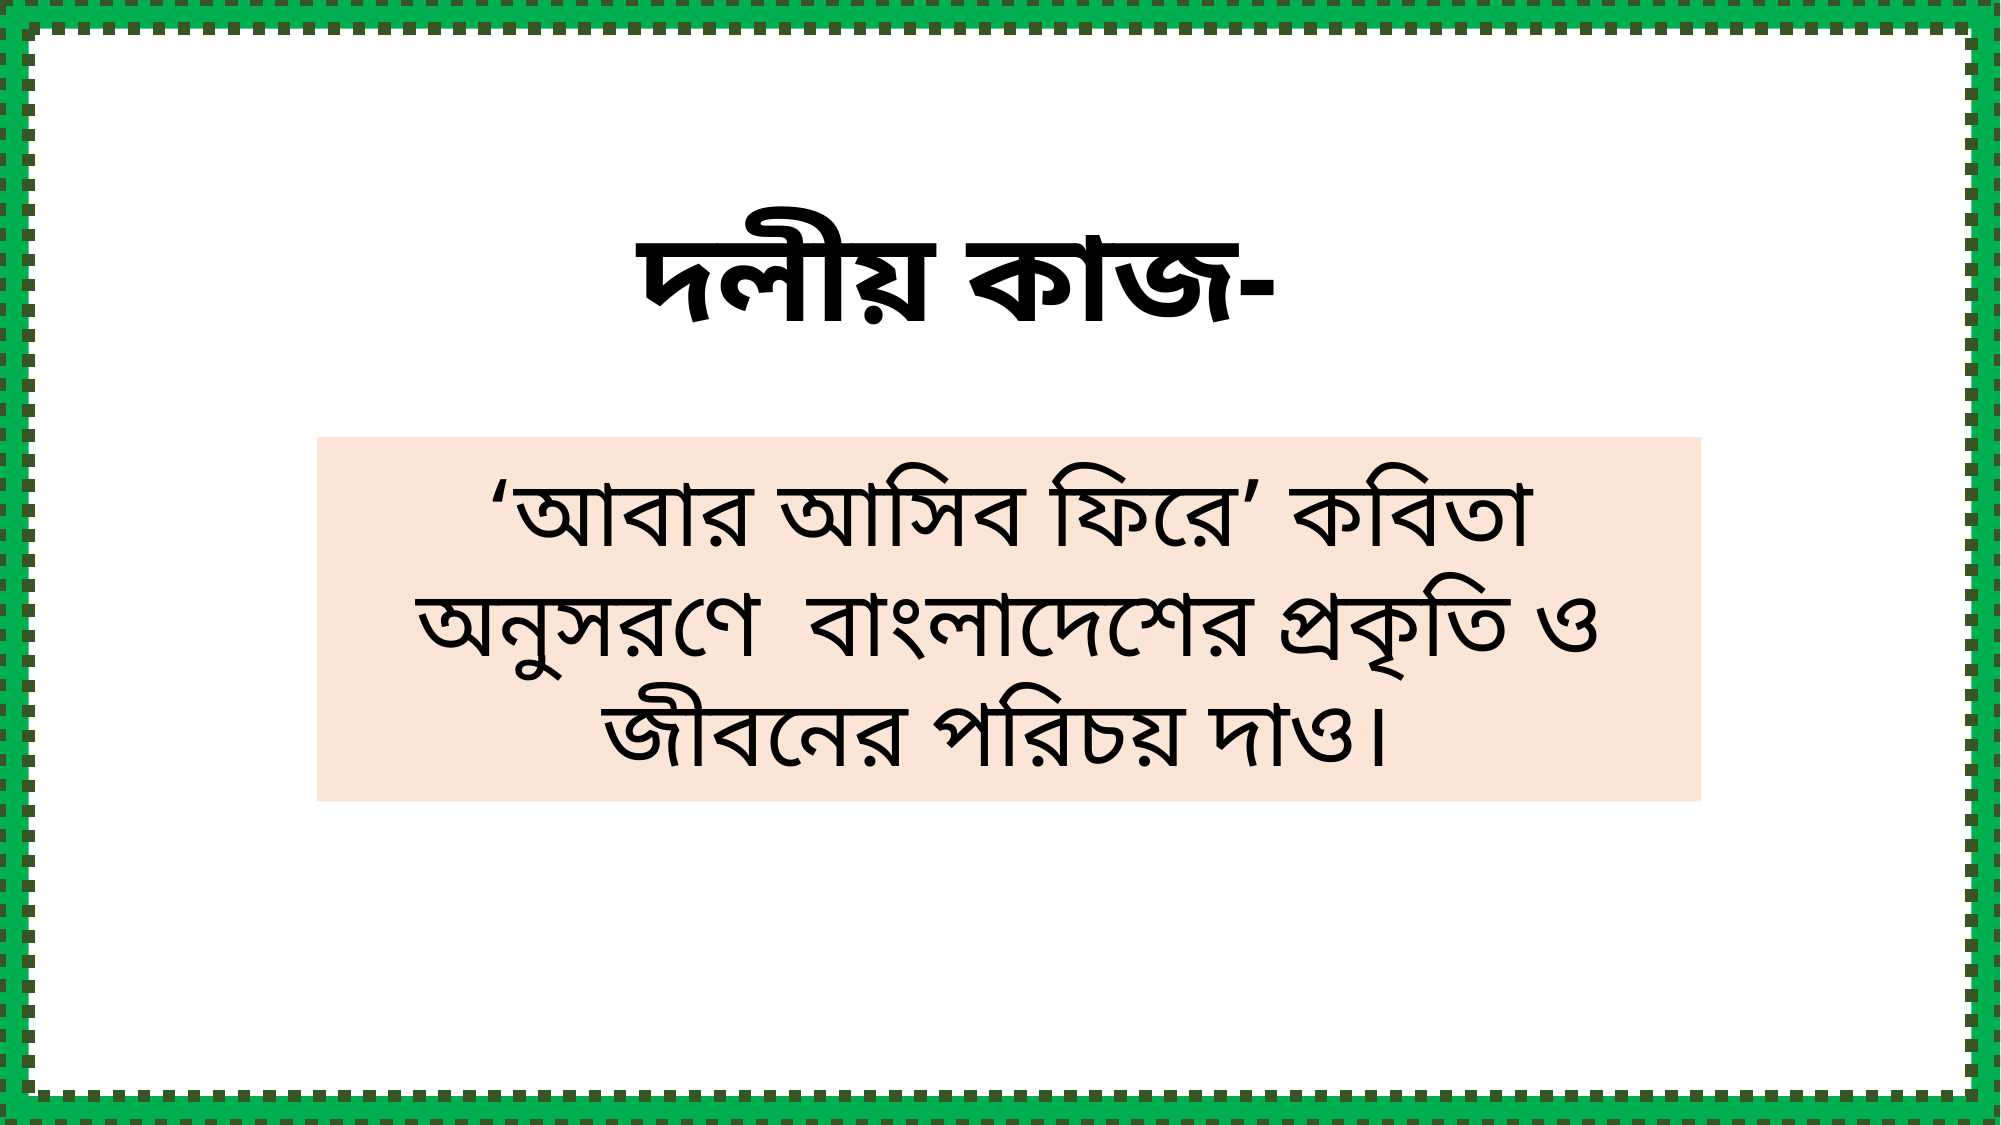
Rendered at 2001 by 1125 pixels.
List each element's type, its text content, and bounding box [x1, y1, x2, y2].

text_box দলীয় কাজ- [573, 183, 1375, 359]
text_box ‘আবার আসিব ফিরে’ কবিতা অনুসরণে বাংলাদেশের প্রকৃতি ও জীবনের পরিচয় দাও। [316, 436, 1702, 802]
